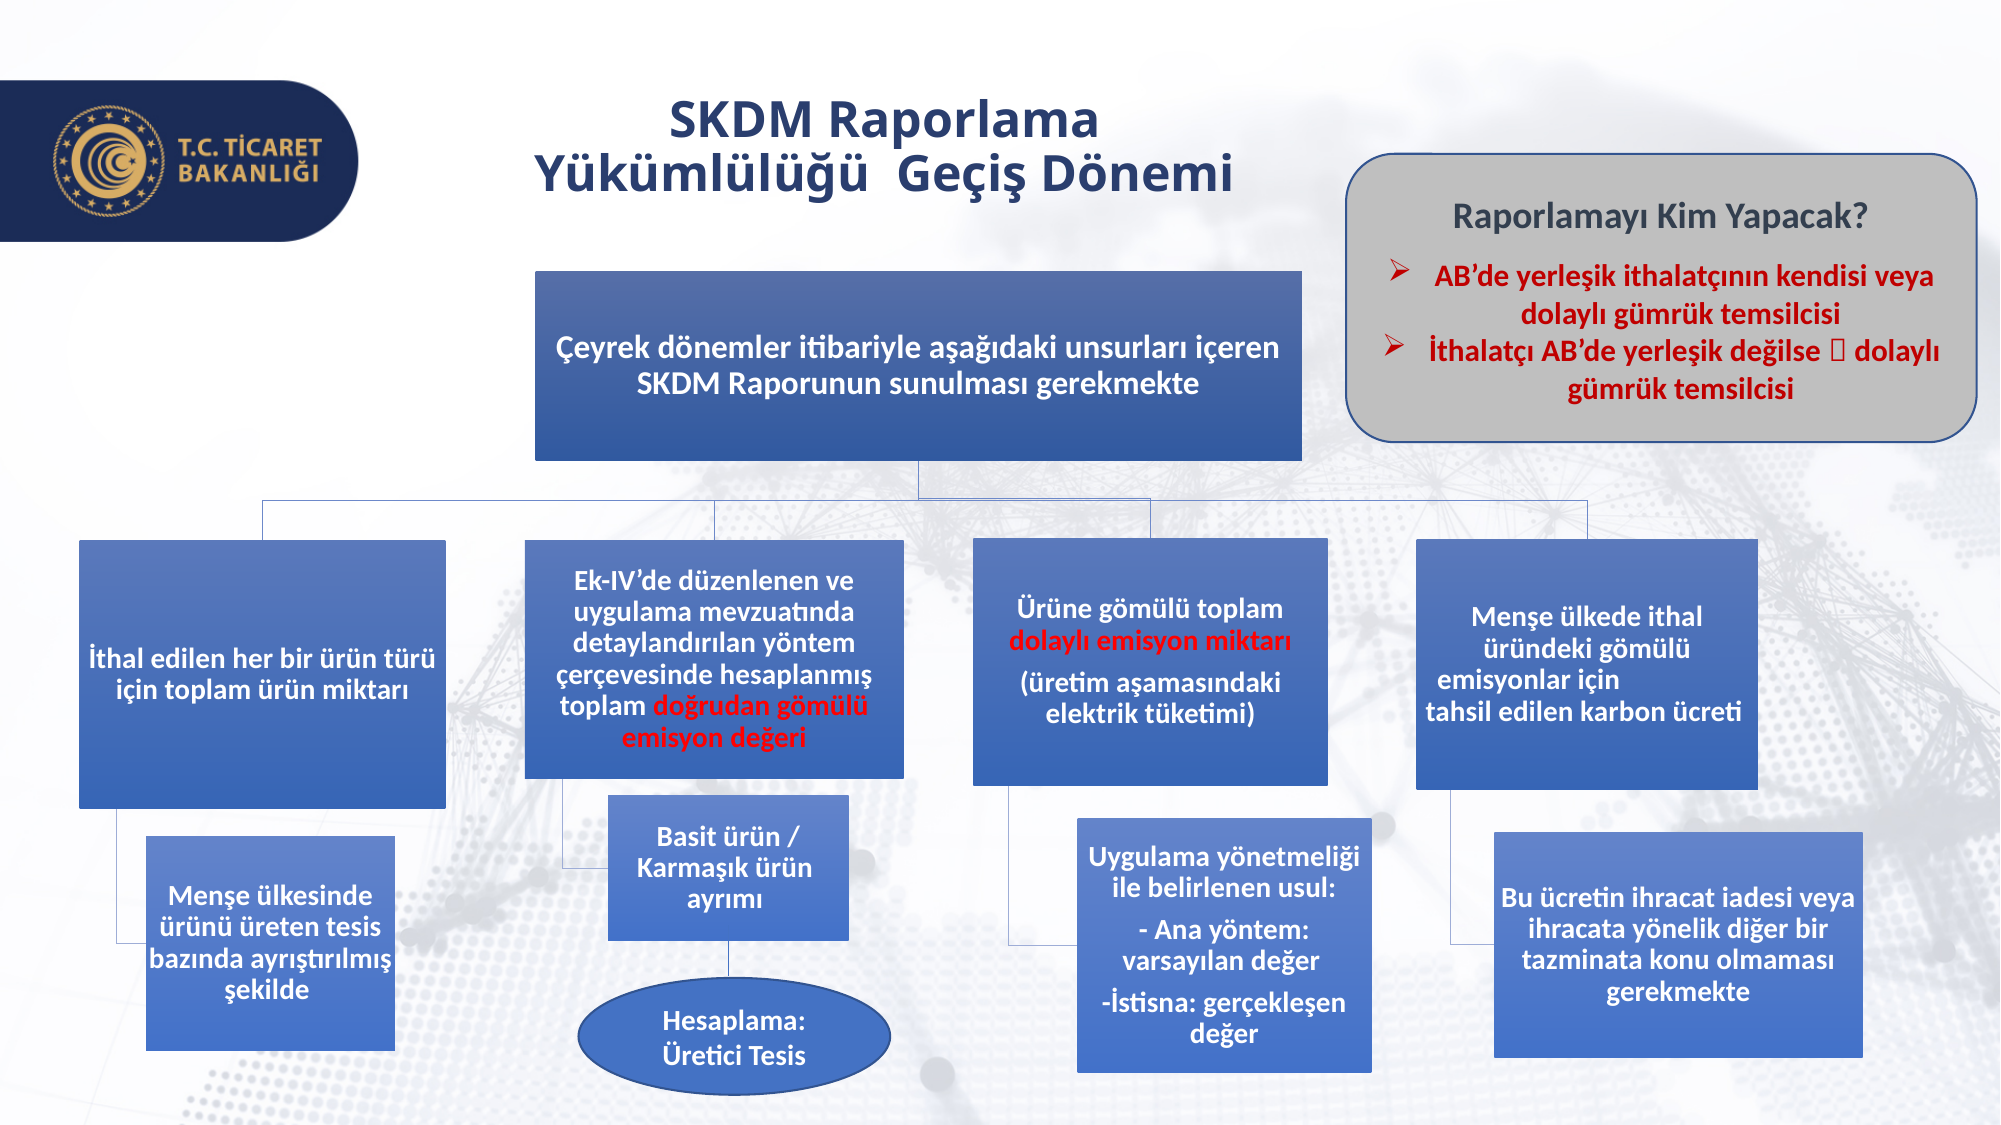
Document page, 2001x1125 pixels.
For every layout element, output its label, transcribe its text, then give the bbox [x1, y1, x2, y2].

text_box SKDM Raporlama Yükümlülüğü Geçiş Dönemi [484, 86, 1286, 195]
picture [0, 0, 2000, 1125]
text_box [79, 267, 1871, 1125]
text_box Raporlamayı Kim Yapacak? AB’de yerleşik ithalatçının kendisi veya dolaylı gümrük temsilcisi İthalatçı AB’de yerleşik değilse  dolaylı gümrük temsilcisi [1345, 152, 1978, 444]
